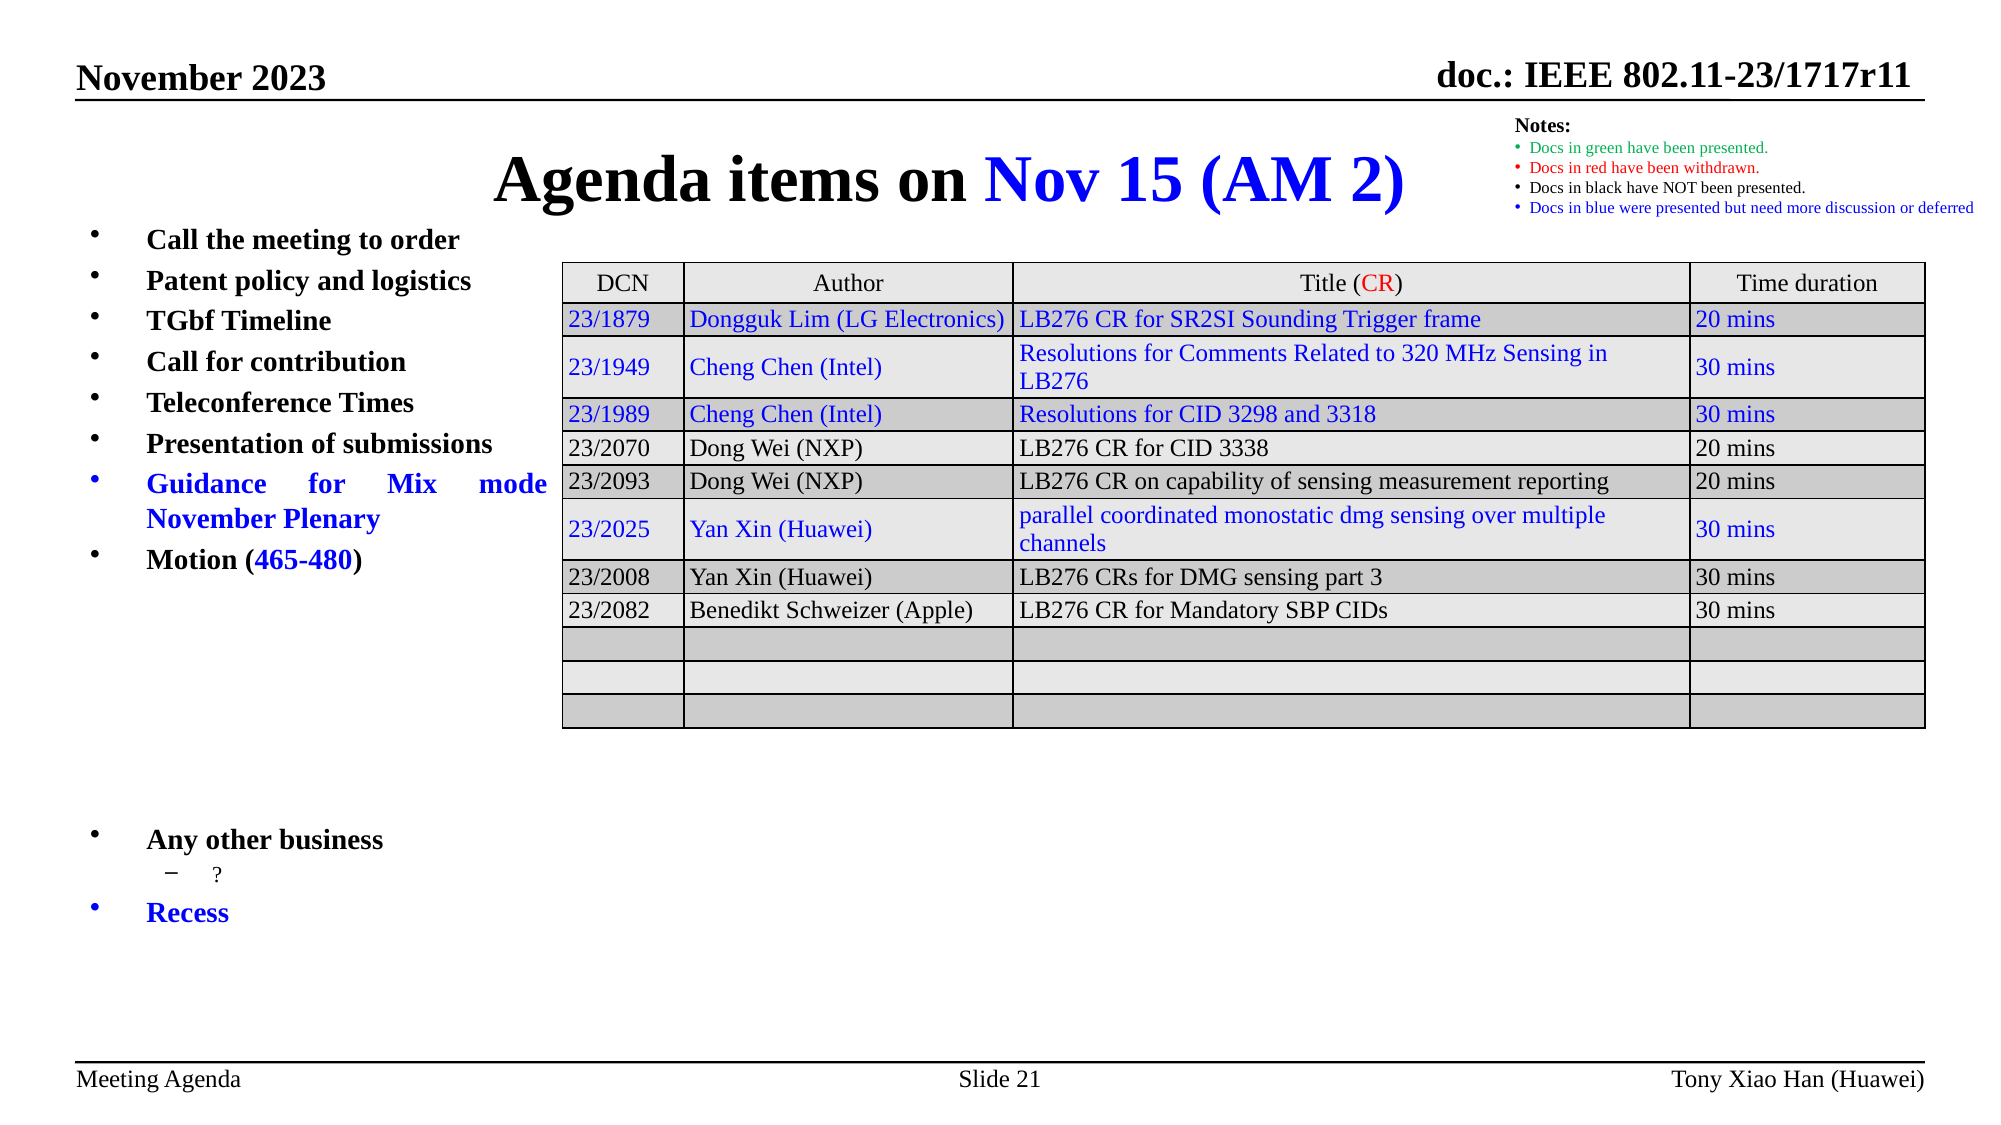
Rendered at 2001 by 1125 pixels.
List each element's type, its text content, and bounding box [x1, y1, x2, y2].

table_cell [1691, 695, 1924, 727]
table_cell 30 mins [1691, 499, 1924, 559]
table_cell Yan Xin (Huawei) [685, 561, 1012, 593]
table_cell LB276 CRs for DMG sensing part 3 [1014, 561, 1689, 593]
table_cell 23/2025 [563, 499, 683, 559]
table_cell [1014, 662, 1689, 693]
table_cell [685, 662, 1012, 693]
table_cell [685, 695, 1012, 727]
table_cell LB276 CR for Mandatory SBP CIDs [1014, 594, 1689, 626]
table_cell 23/2070 [563, 432, 683, 464]
table_cell parallel coordinated monostatic dmg sensing over multiple channels [1014, 499, 1689, 559]
table_cell Dong Wei (NXP) [685, 432, 1012, 464]
table_cell 23/1949 [563, 337, 683, 397]
table_cell Resolutions for CID 3298 and 3318 [1014, 399, 1689, 430]
table_header Author [685, 263, 1012, 302]
table_cell Cheng Chen (Intel) [685, 399, 1012, 430]
table_cell 23/1879 [563, 304, 683, 335]
table_cell LB276 CR for CID 3338 [1014, 432, 1689, 464]
table_cell [1691, 628, 1924, 660]
table_cell 30 mins [1691, 337, 1924, 397]
table_cell [685, 628, 1012, 660]
table_cell [1691, 662, 1924, 693]
table_cell Resolutions for Comments Related to 320 MHz Sensing in LB276 [1014, 337, 1689, 397]
table_cell LB276 CR on capability of sensing measurement reporting [1014, 466, 1689, 498]
table_cell [563, 695, 683, 727]
table_cell Dongguk Lim (LG Electronics) [685, 304, 1012, 335]
table_cell 30 mins [1691, 594, 1924, 626]
text_box Notes: Docs in green have been presented. Docs in red have been withdrawn. Docs in black have NOT been presented. Docs in blue were presented but need more discussion or deferred [1500, 104, 2000, 246]
table_cell 20 mins [1691, 466, 1924, 498]
table_cell 23/2082 [563, 594, 683, 626]
table_cell Cheng Chen (Intel) [685, 337, 1012, 397]
table_cell [1014, 628, 1689, 660]
text_box Call the meeting to order Patent policy and logistics TGbf Timeline Call for contribution Teleconference Times Presentation of submissions Guidance for Mix mode November Plenary Motion (465-480) Any other business ? Recess [75, 212, 563, 1058]
table_header Title (CR) [1014, 263, 1689, 302]
table_cell 20 mins [1691, 304, 1924, 335]
table_cell 23/2008 [563, 561, 683, 593]
table_cell Yan Xin (Huawei) [685, 499, 1012, 559]
table_cell 20 mins [1691, 432, 1924, 464]
table_cell Benedikt Schweizer (Apple) [685, 594, 1012, 626]
table_cell 30 mins [1691, 561, 1924, 593]
table_cell 23/1989 [563, 399, 683, 430]
table_header Time duration [1691, 263, 1924, 302]
text_box Agenda items on Nov 15 (AM 2) [262, 87, 1638, 262]
table_cell [563, 628, 683, 660]
table_cell 23/2093 [563, 466, 683, 498]
table_cell [1014, 695, 1689, 727]
table_cell [563, 662, 683, 693]
table_cell 30 mins [1691, 399, 1924, 430]
table_header DCN [563, 263, 683, 302]
table_cell LB276 CR for SR2SI Sounding Trigger frame [1014, 304, 1689, 335]
table_cell Dong Wei (NXP) [685, 466, 1012, 498]
